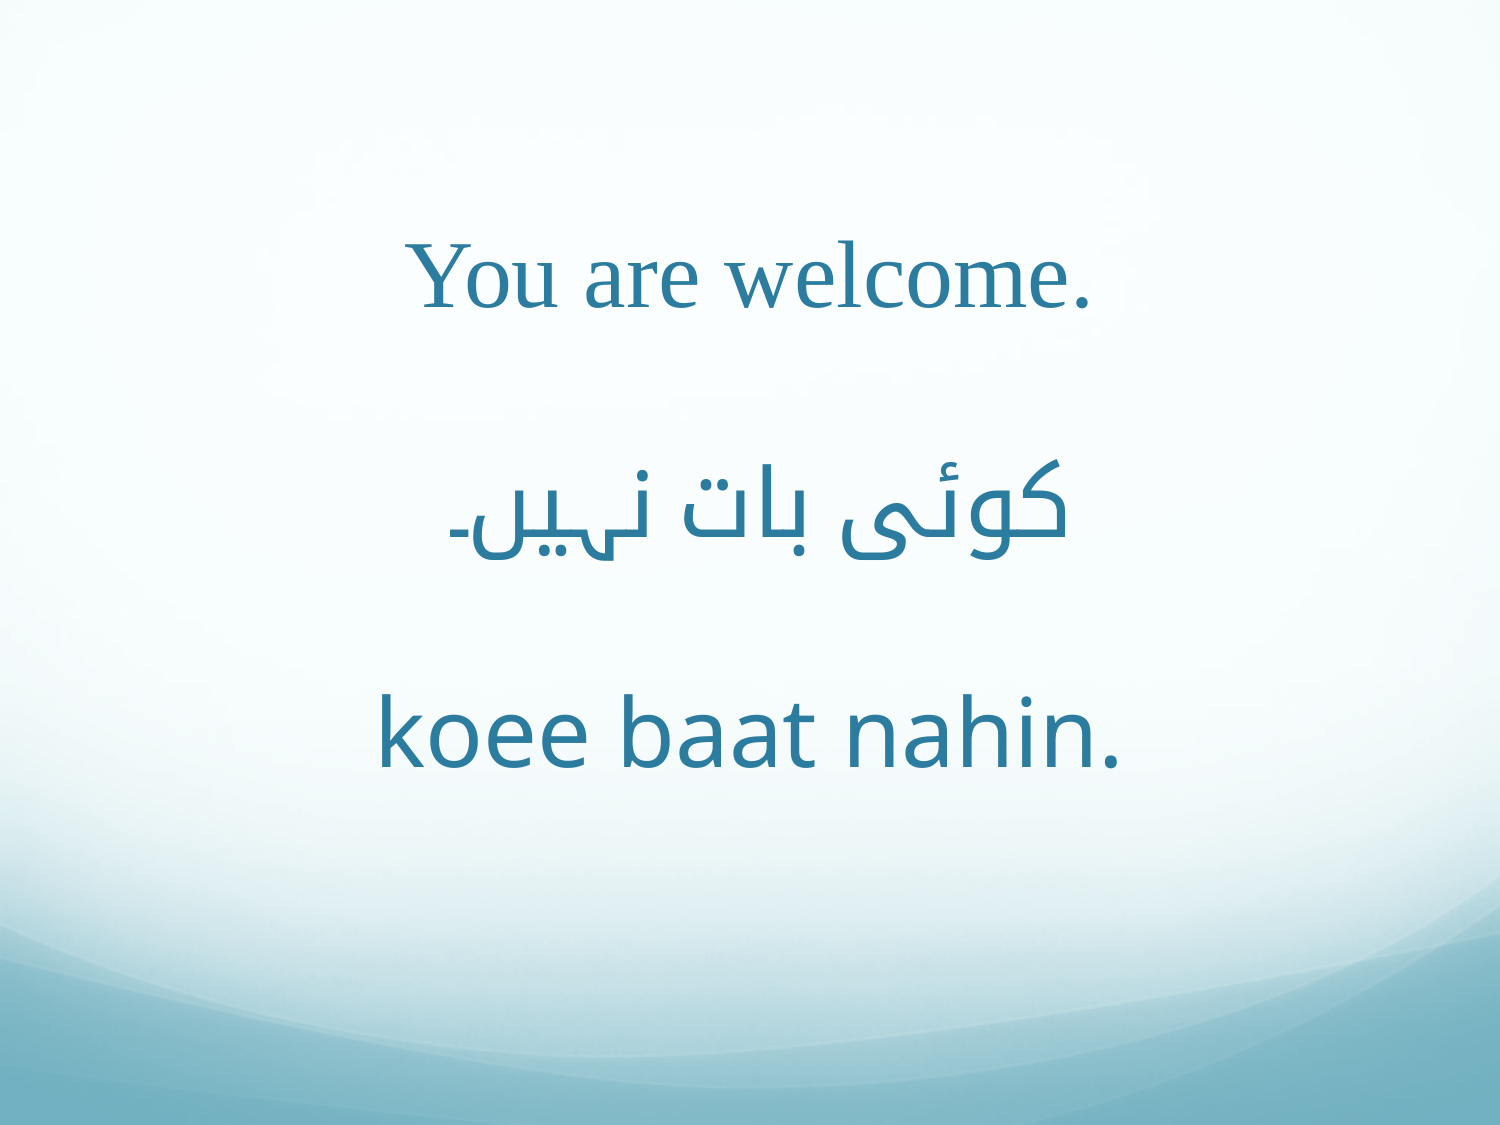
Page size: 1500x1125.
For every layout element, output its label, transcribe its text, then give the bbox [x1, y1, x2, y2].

title You are welcome. کوئی بات نہیں۔ koee baat nahin. [90, 17, 1410, 795]
